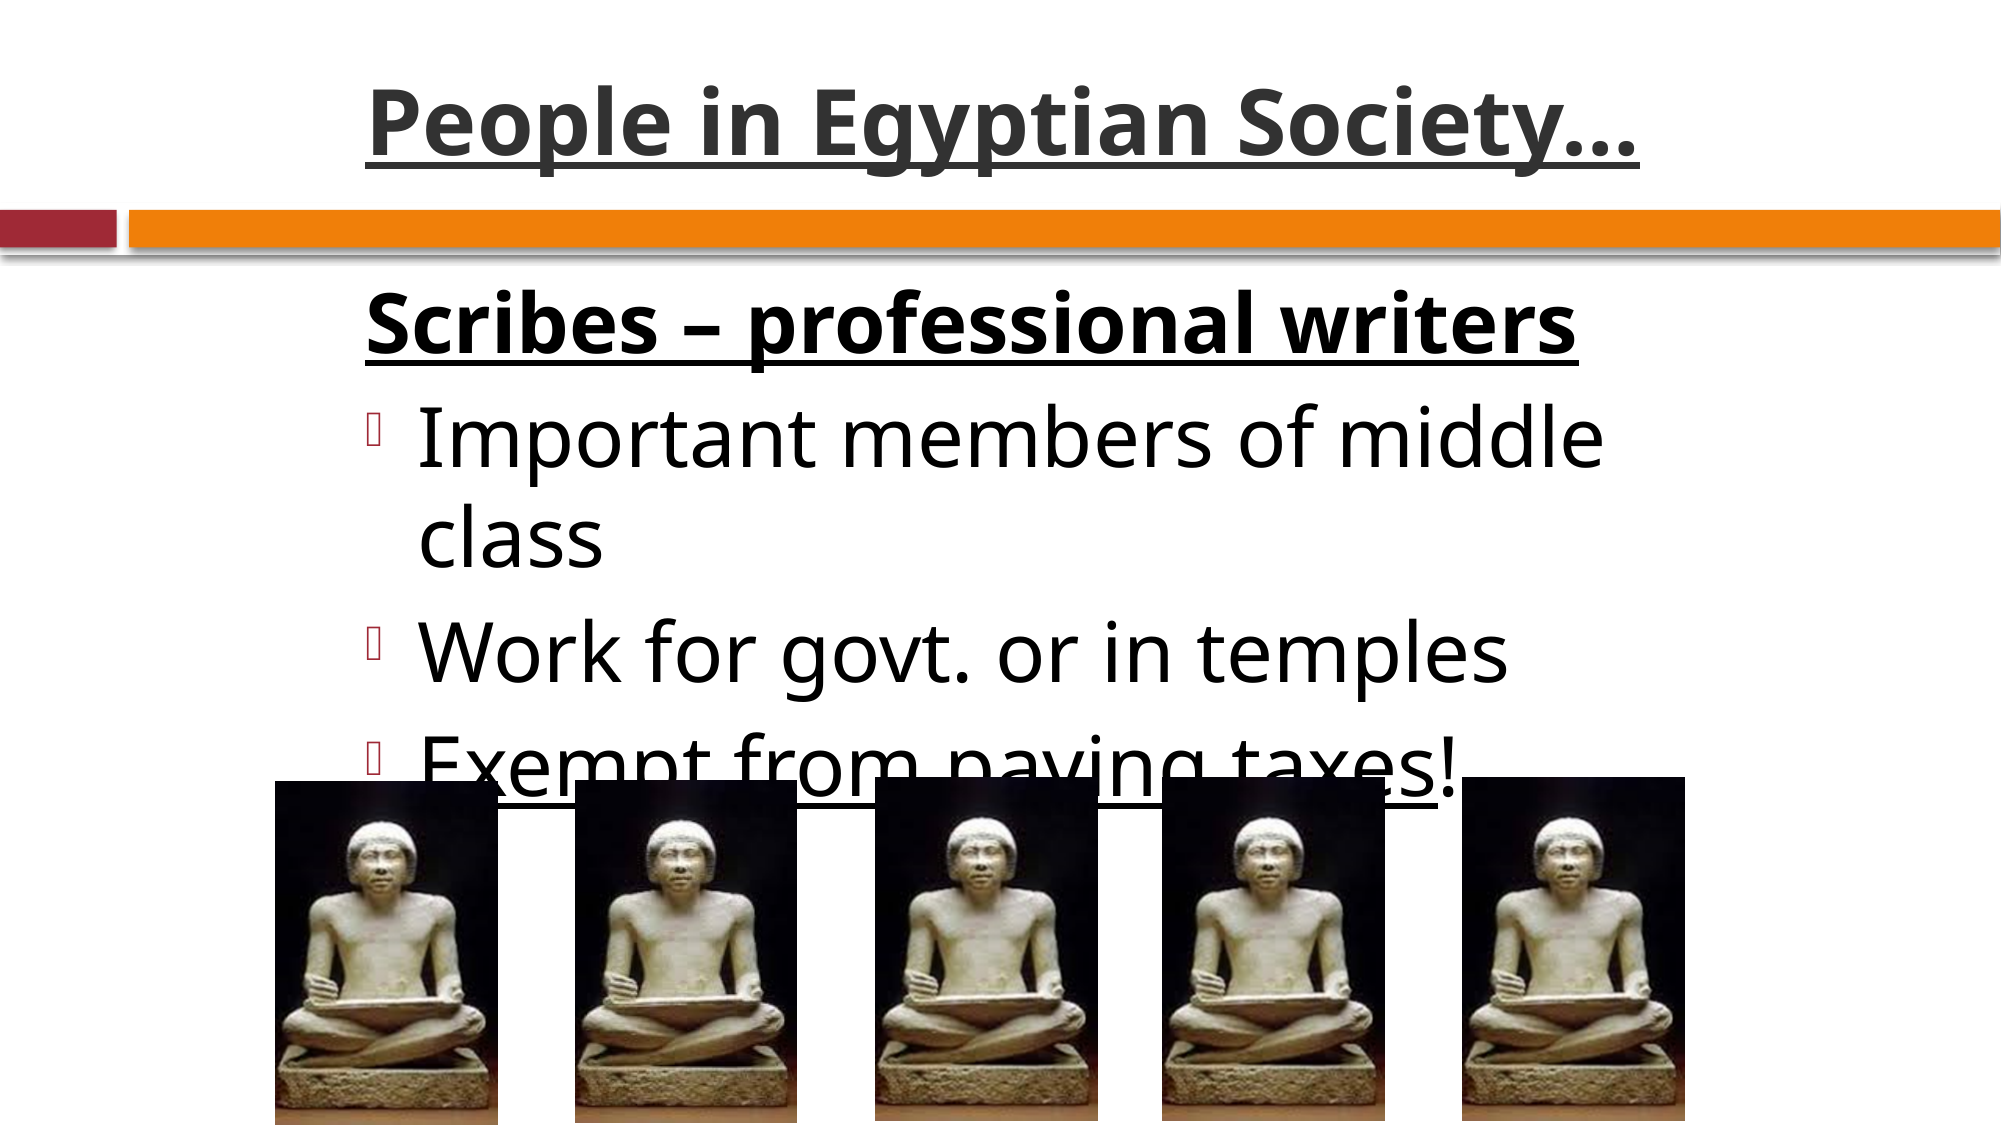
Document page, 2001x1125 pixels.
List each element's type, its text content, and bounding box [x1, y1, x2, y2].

picture [874, 777, 1098, 1121]
picture [274, 781, 498, 1125]
picture [1462, 777, 1685, 1121]
picture [574, 779, 798, 1123]
picture [1162, 777, 1385, 1121]
title People in Egyptian Society… [350, 37, 1688, 200]
list Scribes – professional writers Important members of middle class Work for govt. or in temples Exempt from paying taxes! [350, 262, 1688, 1000]
